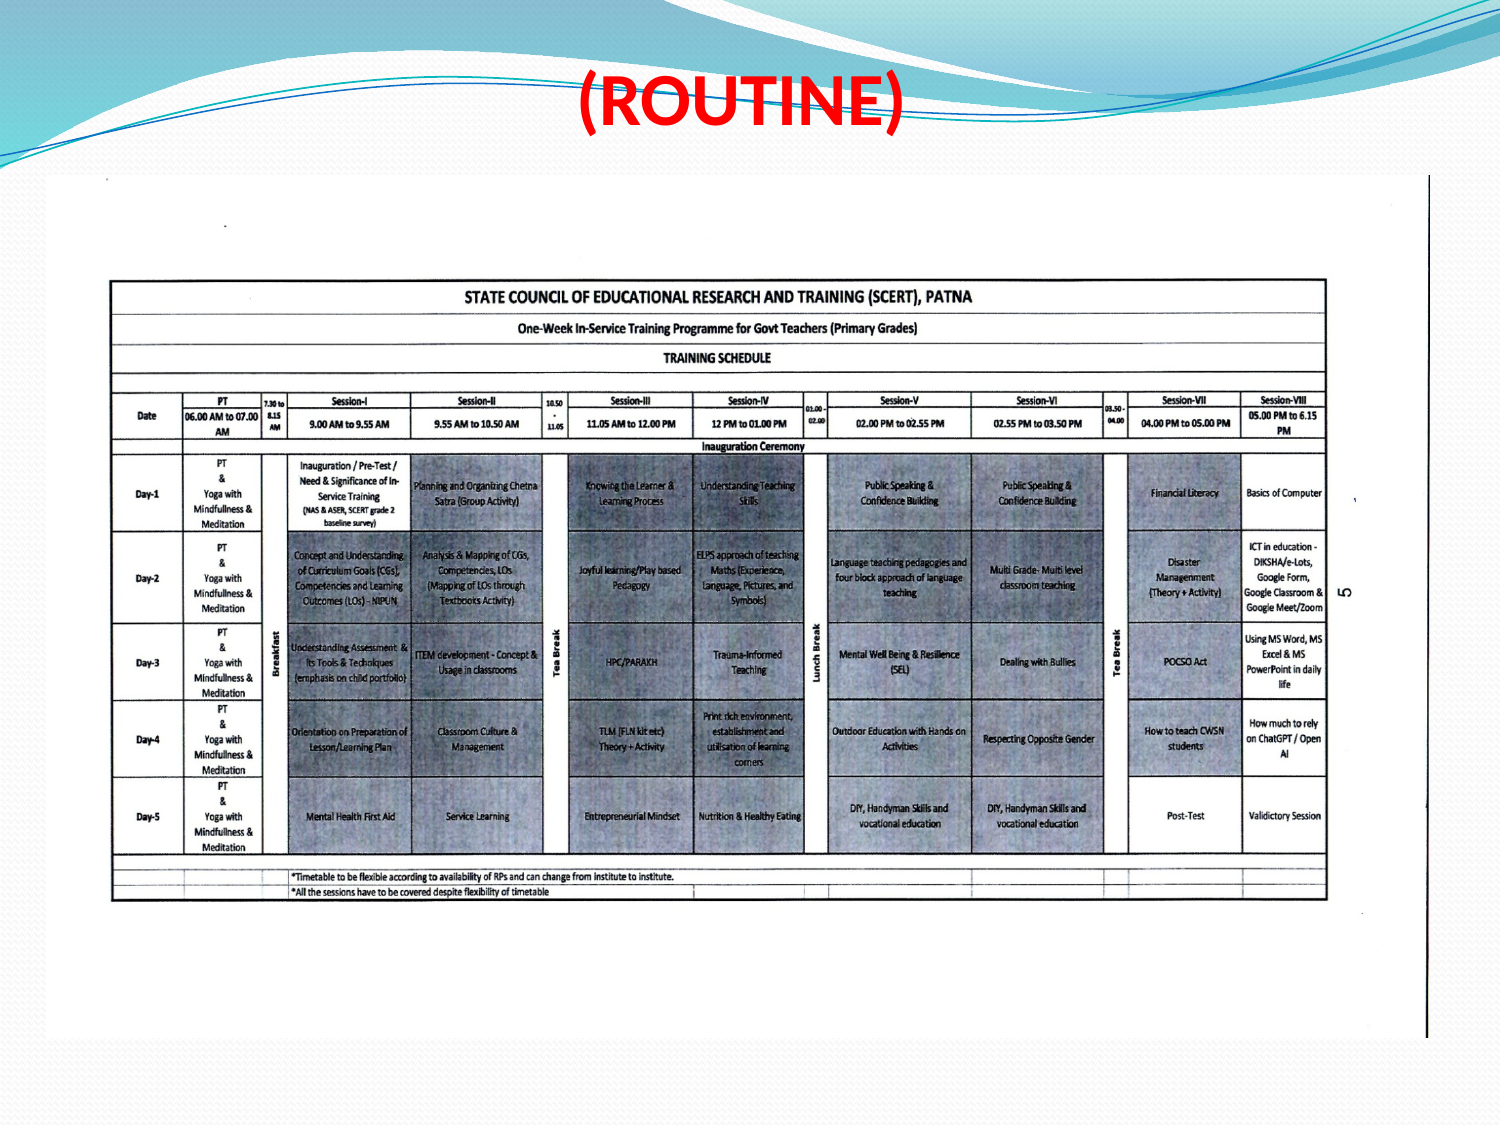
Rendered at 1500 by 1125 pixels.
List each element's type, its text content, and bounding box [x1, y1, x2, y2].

title (ROUTINE) [58, 35, 1425, 141]
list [46, 175, 1430, 1038]
